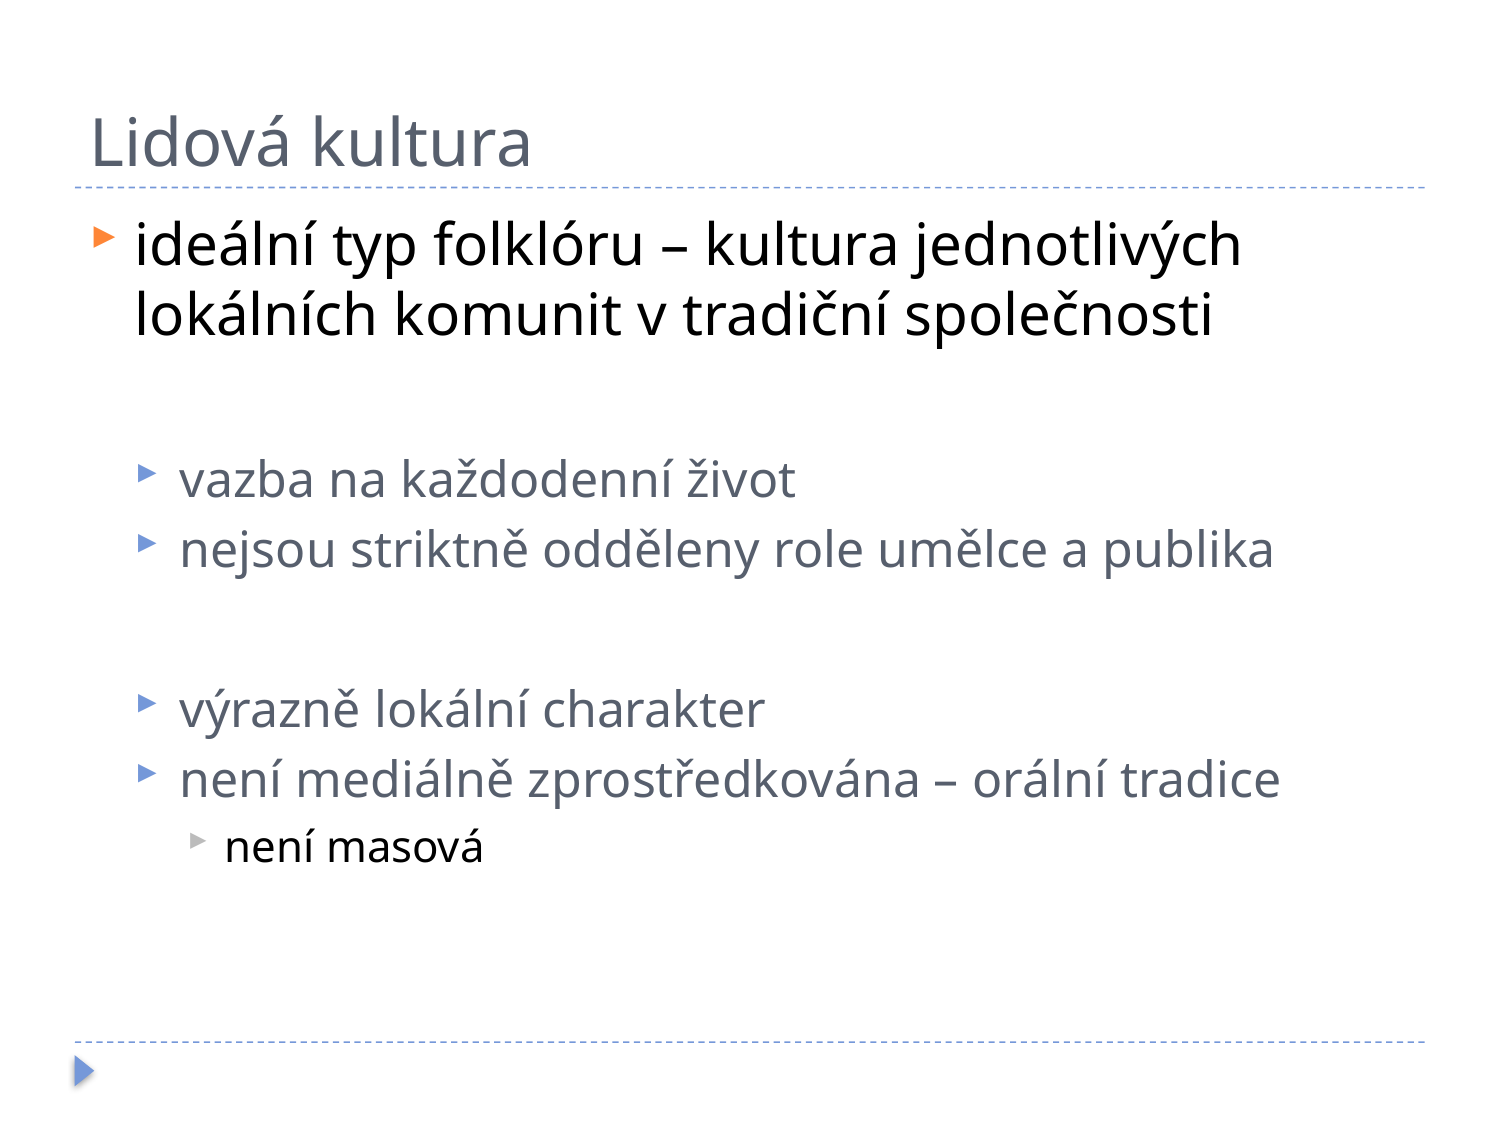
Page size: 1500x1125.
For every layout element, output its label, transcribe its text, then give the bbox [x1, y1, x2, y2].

title Lidová kultura [75, 24, 1425, 188]
list ideální typ folklóru – kultura jednotlivých lokálních komunit v tradiční společnosti vazba na každodenní život nejsou striktně odděleny role umělce a publika výrazně lokální charakter není mediálně zprostředkována – orální tradice není masová [75, 200, 1425, 1006]
